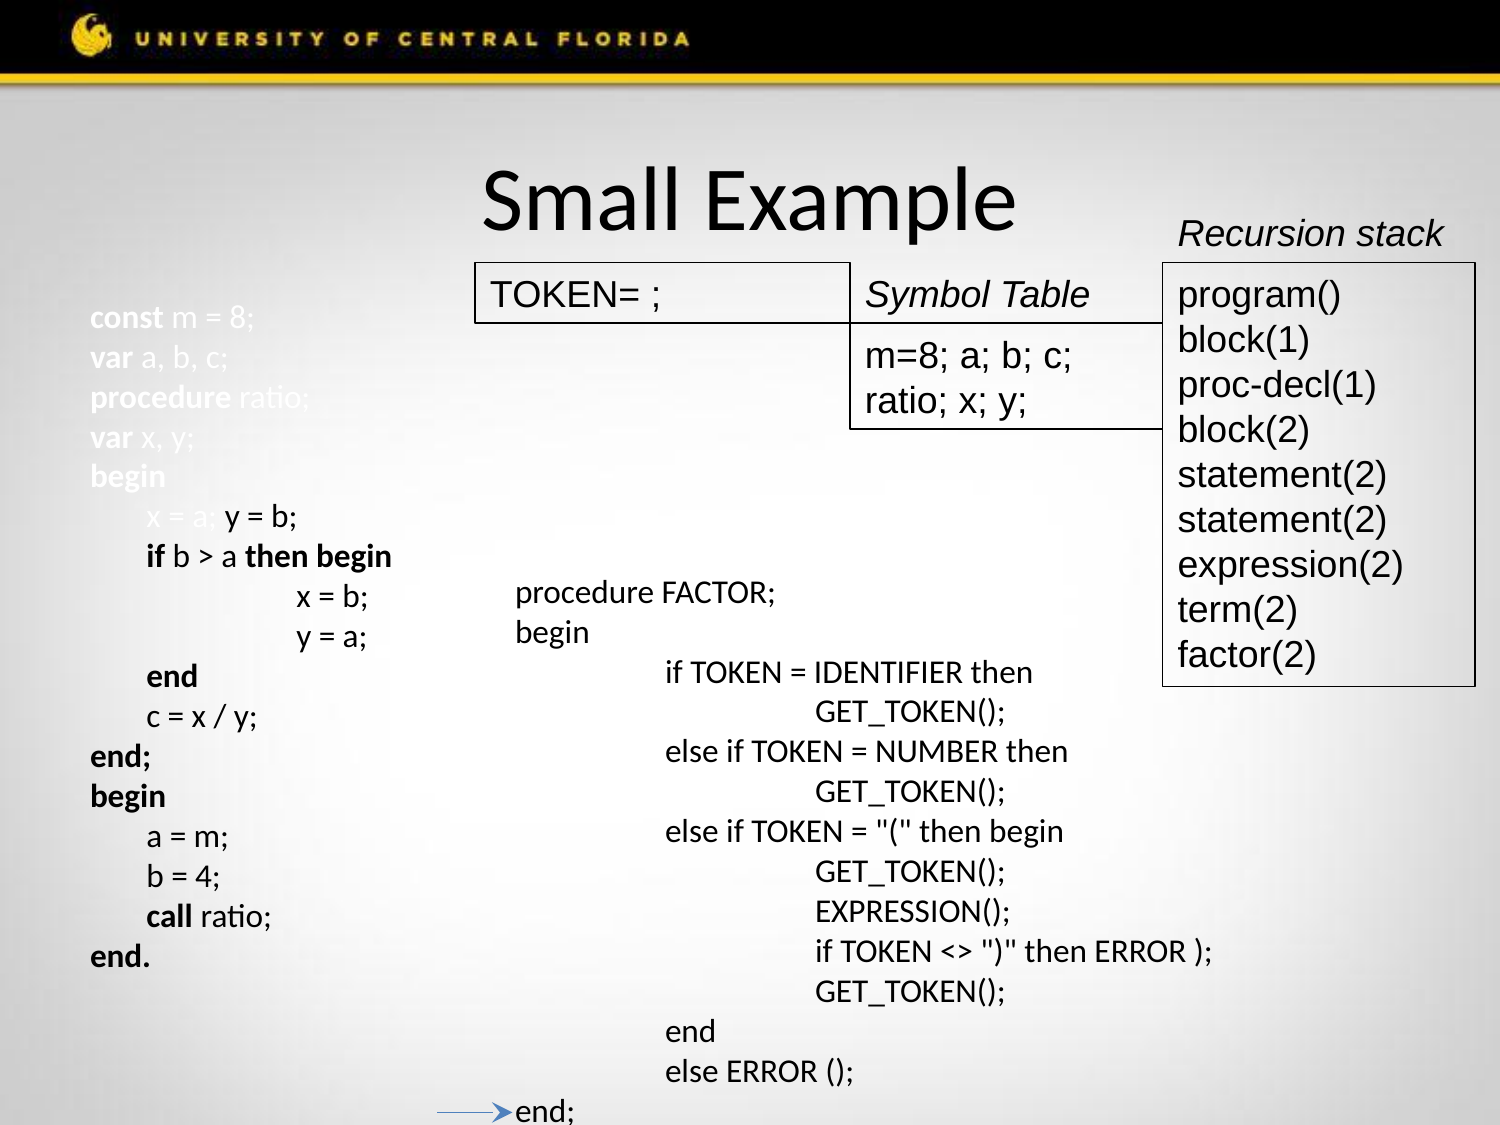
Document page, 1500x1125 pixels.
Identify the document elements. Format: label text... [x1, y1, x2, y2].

text_box program() block(1) proc-decl(1) block(2) statement(2) statement(2) expression(2) term(2) factor(2) [1162, 263, 1475, 687]
text_box Recursion stack [1162, 201, 1475, 263]
list const m = 8; var a, b, c; procedure ratio; var x, y; begin x = a; y = b; if b > a then begin x = b; y = a; end c = x / y; end; begin a = m; b = 4; call ratio; end. [75, 287, 425, 1070]
text_box m=8; a; b; c; ratio; x; y; [849, 323, 1163, 430]
text_box TOKEN= ; [474, 262, 849, 323]
text_box procedure FACTOR; begin if TOKEN = IDENTIFIER then GET_TOKEN(); else if TOKEN = NUMBER then GET_TOKEN(); else if TOKEN = "(" then begin GET_TOKEN(); EXPRESSION(); if TOKEN <> ")" then ERROR ); GET_TOKEN(); end else ERROR (); end; [499, 562, 1313, 1100]
picture [0, 0, 1500, 1125]
title Small Example [75, 125, 1425, 263]
text_box Symbol Table [849, 262, 1163, 323]
